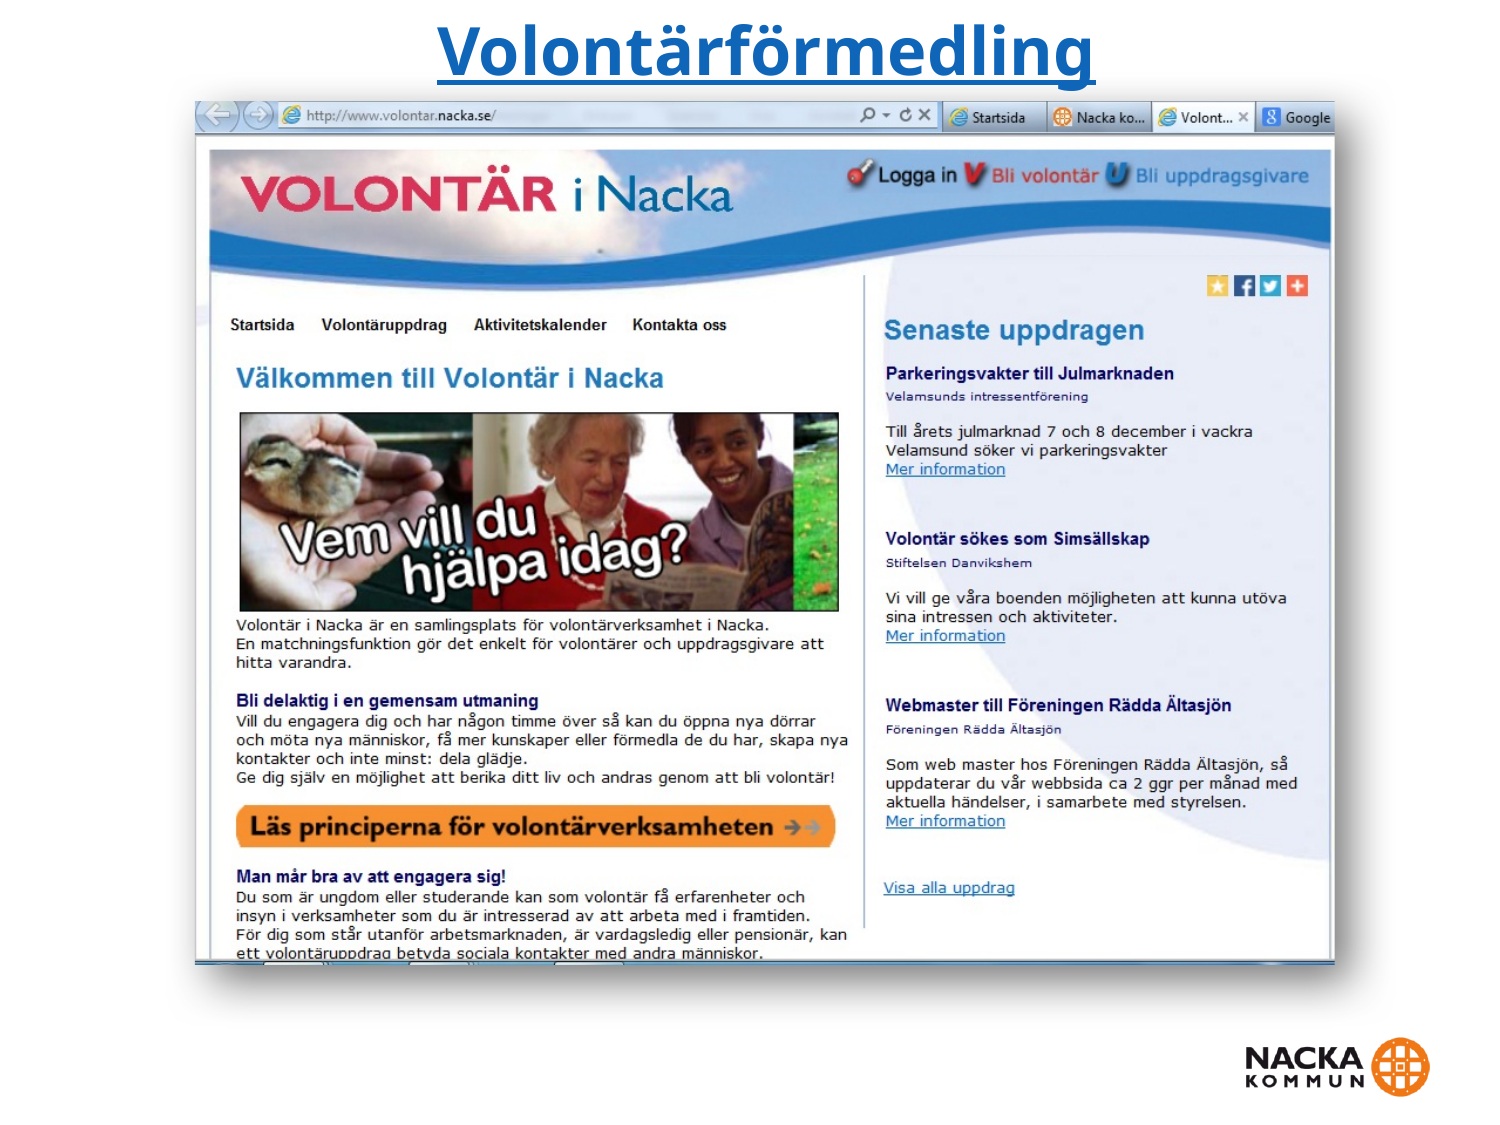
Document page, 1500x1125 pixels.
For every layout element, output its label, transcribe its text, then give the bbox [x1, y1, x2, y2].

title Volontärförmedling [135, 0, 1398, 146]
picture [194, 101, 1335, 965]
picture [1234, 1023, 1441, 1110]
